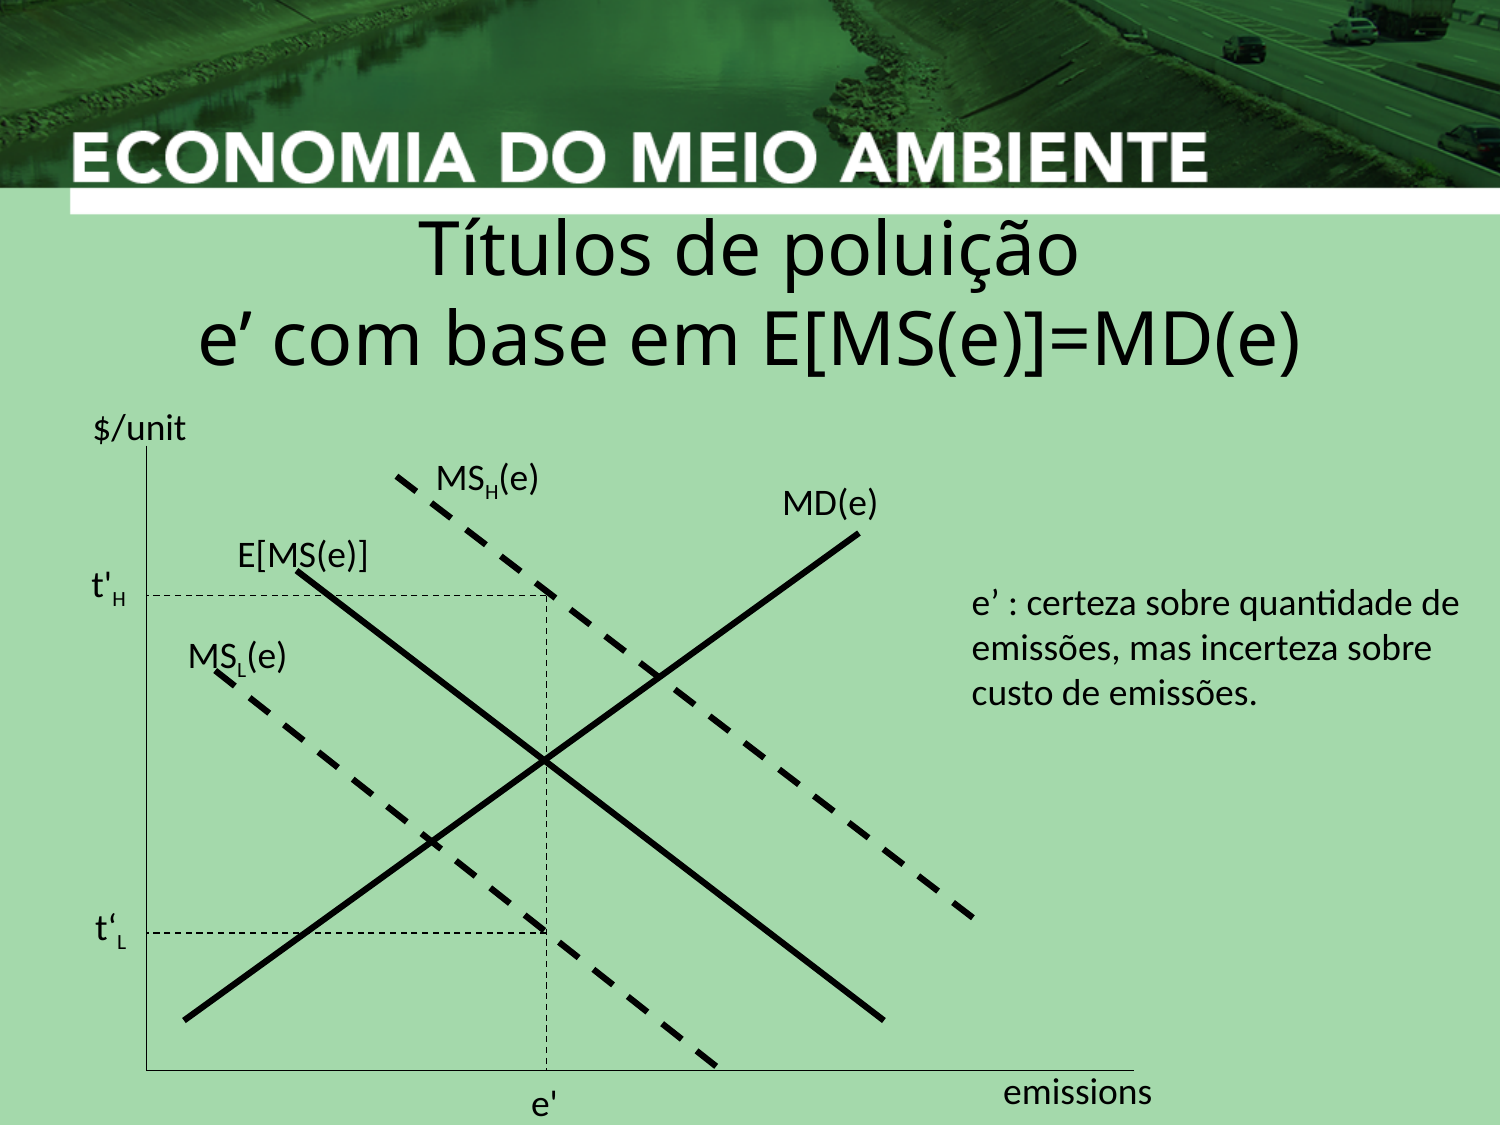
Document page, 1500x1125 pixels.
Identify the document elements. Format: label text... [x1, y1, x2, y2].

text_box e’ : certeza sobre quantidade de emissões, mas incerteza sobre custo de emissões. [1176, 570, 1476, 721]
picture [0, 0, 1500, 1125]
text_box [74, 395, 1172, 1125]
title Títulos de poluição e’ com base em E[MS(e)]=MD(e) [75, 196, 1425, 384]
